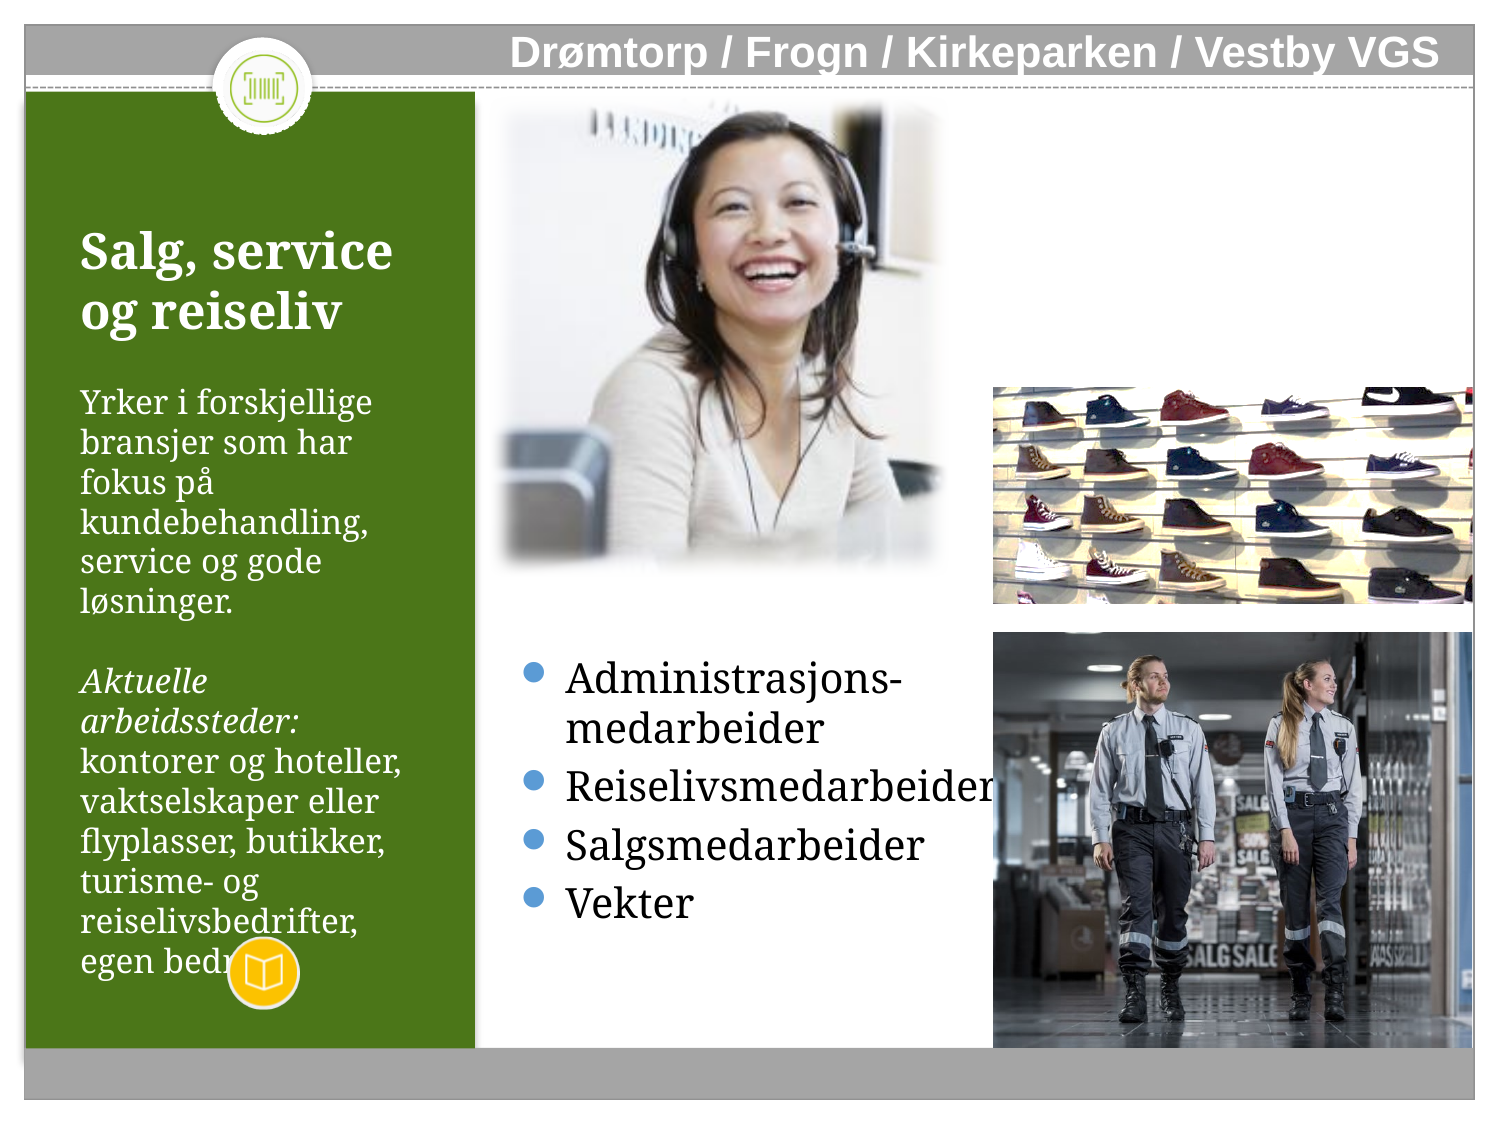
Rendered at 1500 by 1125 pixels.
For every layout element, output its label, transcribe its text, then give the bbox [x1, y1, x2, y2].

title Salg, service og reiseliv [64, 184, 476, 348]
text_box [25, 91, 476, 1049]
picture [992, 387, 1473, 611]
picture [488, 94, 949, 578]
list Yrker i forskjellige bransjer som har fokus på kundebehandling, service og gode løsninger. Aktuelle arbeidssteder: kontorer og hoteller, vaktselskaper eller flyplasser, butikker, turisme- og reiselivsbedrifter, egen bedrift. [64, 373, 451, 1006]
picture [222, 50, 305, 127]
text_box [236, 38, 292, 47]
picture [992, 632, 1473, 1048]
list Administrasjons- medarbeider Reiselivsmedarbeider Salgsmedarbeider Vekter [505, 643, 1431, 1071]
picture [227, 935, 300, 1010]
text_box Drømtorp / Frogn / Kirkeparken / Vestby VGS [484, 16, 1468, 84]
